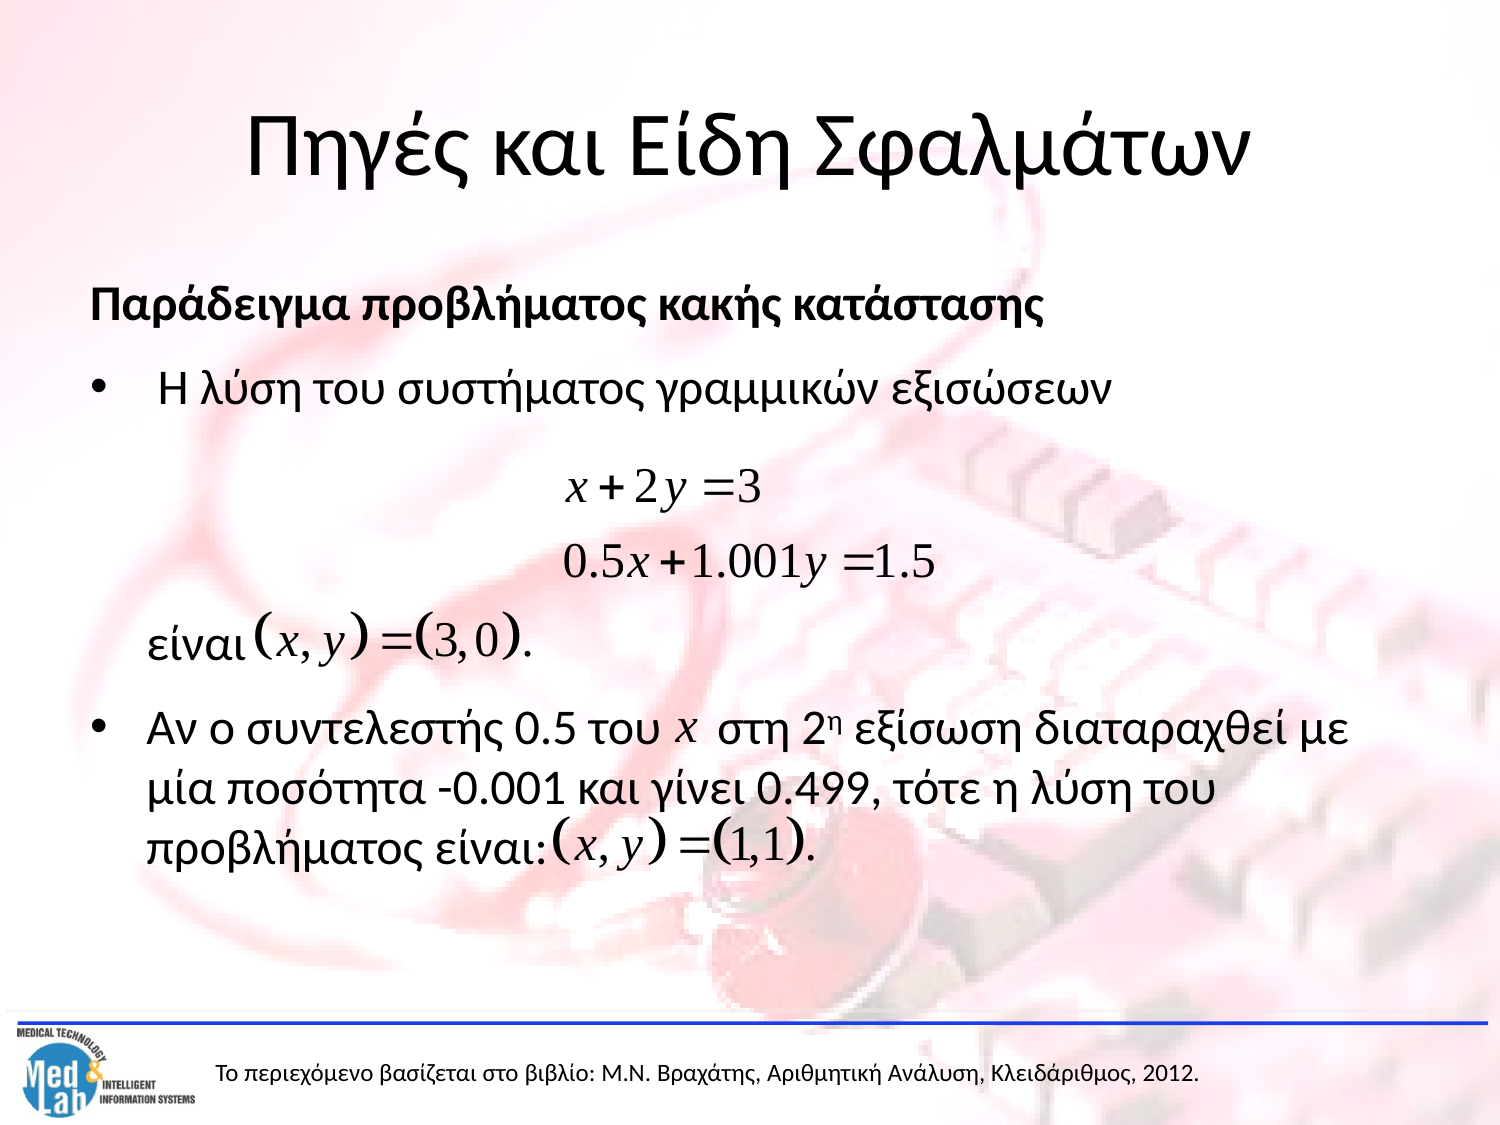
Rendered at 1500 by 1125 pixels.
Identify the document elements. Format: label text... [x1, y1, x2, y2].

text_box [665, 708, 708, 756]
picture [17, 1028, 195, 1118]
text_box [545, 806, 825, 890]
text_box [247, 601, 540, 686]
title Πηγές και Είδη Σφαλμάτων [75, 45, 1425, 233]
list Παράδειγμα προβλήματος κακής κατάστασης Η λύση του συστήματος γραμμικών εξισώσεων είναι Αν ο συντελεστής 0.5 του στη 2η εξίσωση διαταραχθεί με μία ποσότητα -0.001 και γίνει 0.499, τότε η λύση του προβλήματος είναι: [75, 262, 1425, 1005]
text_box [555, 456, 945, 599]
